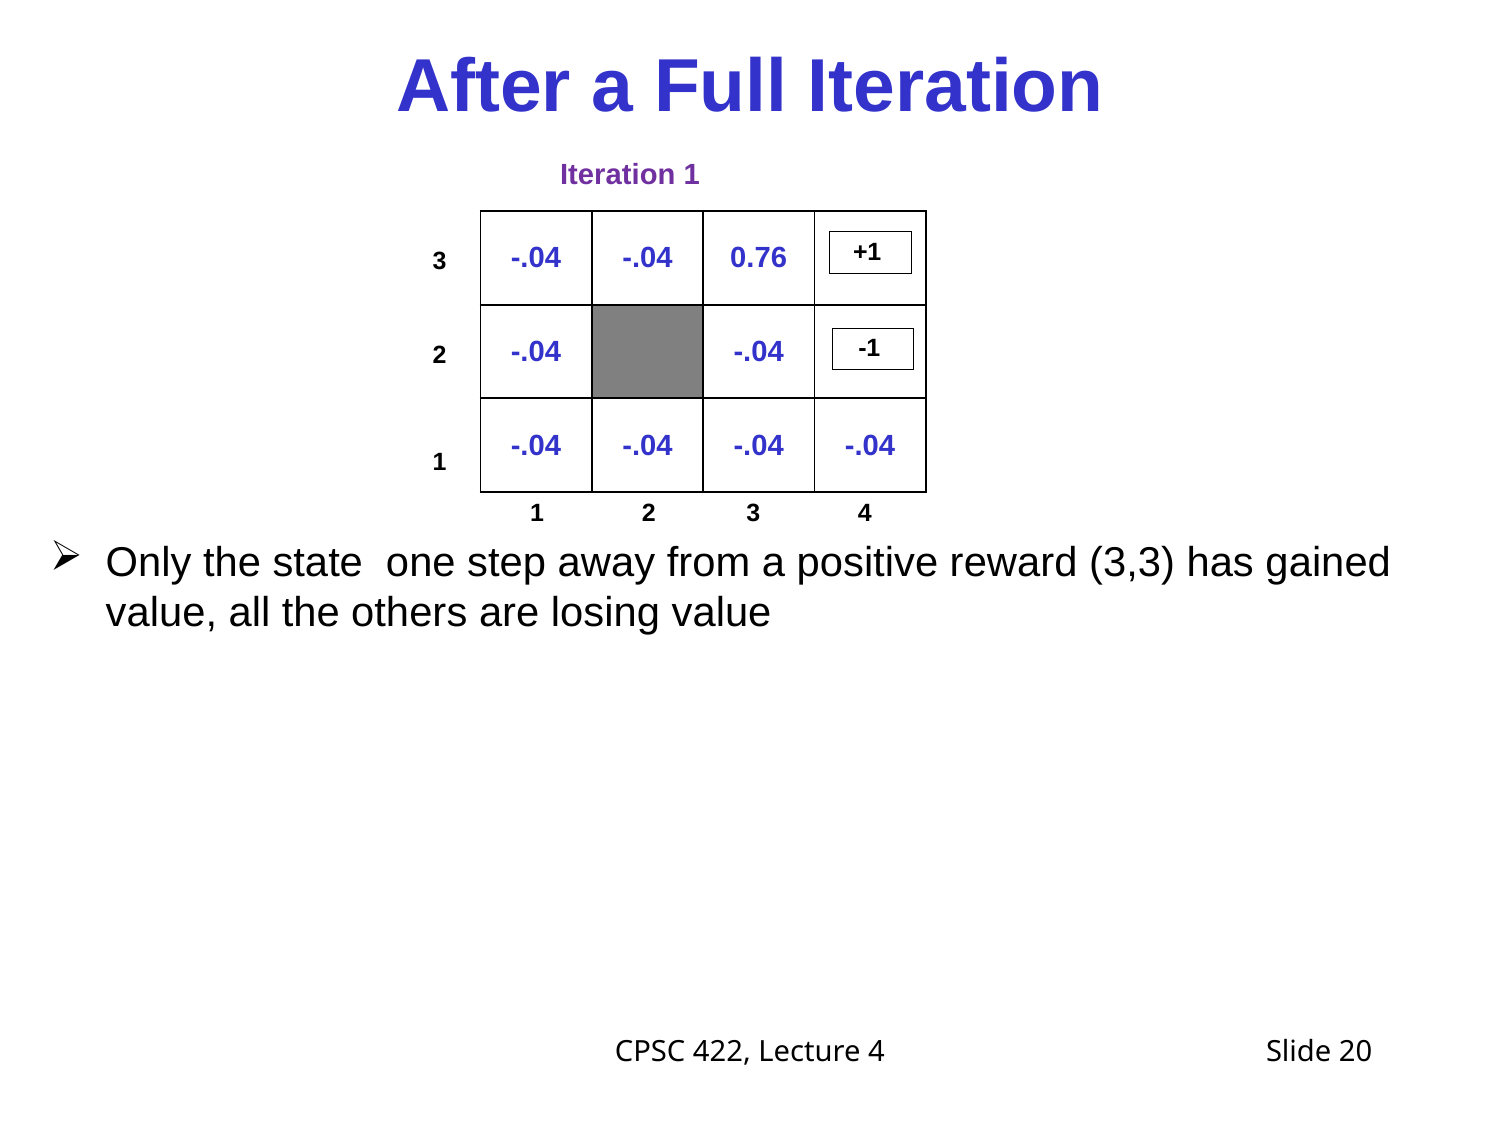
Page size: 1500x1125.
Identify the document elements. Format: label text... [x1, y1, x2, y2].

text_box Iteration 1 [503, 152, 950, 199]
text_box 3 2 1 [398, 210, 481, 484]
slide_number Slide 20 [1074, 1024, 1388, 1101]
text_box Only the state one step away from a positive reward (3,3) has gained value, all the others are losing value [35, 527, 1477, 634]
table_cell -.04 [593, 399, 702, 491]
table_cell -.04 [815, 399, 925, 491]
table_header -.04 [593, 212, 702, 304]
table_cell -.04 [481, 399, 591, 491]
table_cell -.04 [704, 399, 814, 491]
table_header [815, 212, 925, 304]
text_box [0, 160, 1442, 268]
table_cell -.04 [704, 306, 814, 397]
text_box -1 [832, 328, 914, 370]
text_box 1 2 3 4 [480, 492, 926, 527]
title After a Full Iteration [49, 24, 1451, 138]
table_cell -.04 [481, 306, 591, 397]
footer CPSC 422, Lecture 4 [512, 1024, 988, 1101]
table_cell [593, 306, 702, 397]
table_cell [815, 306, 925, 397]
text_box +1 [829, 231, 912, 274]
table_header 0.76 [704, 212, 814, 304]
table_header -.04 [481, 212, 591, 304]
